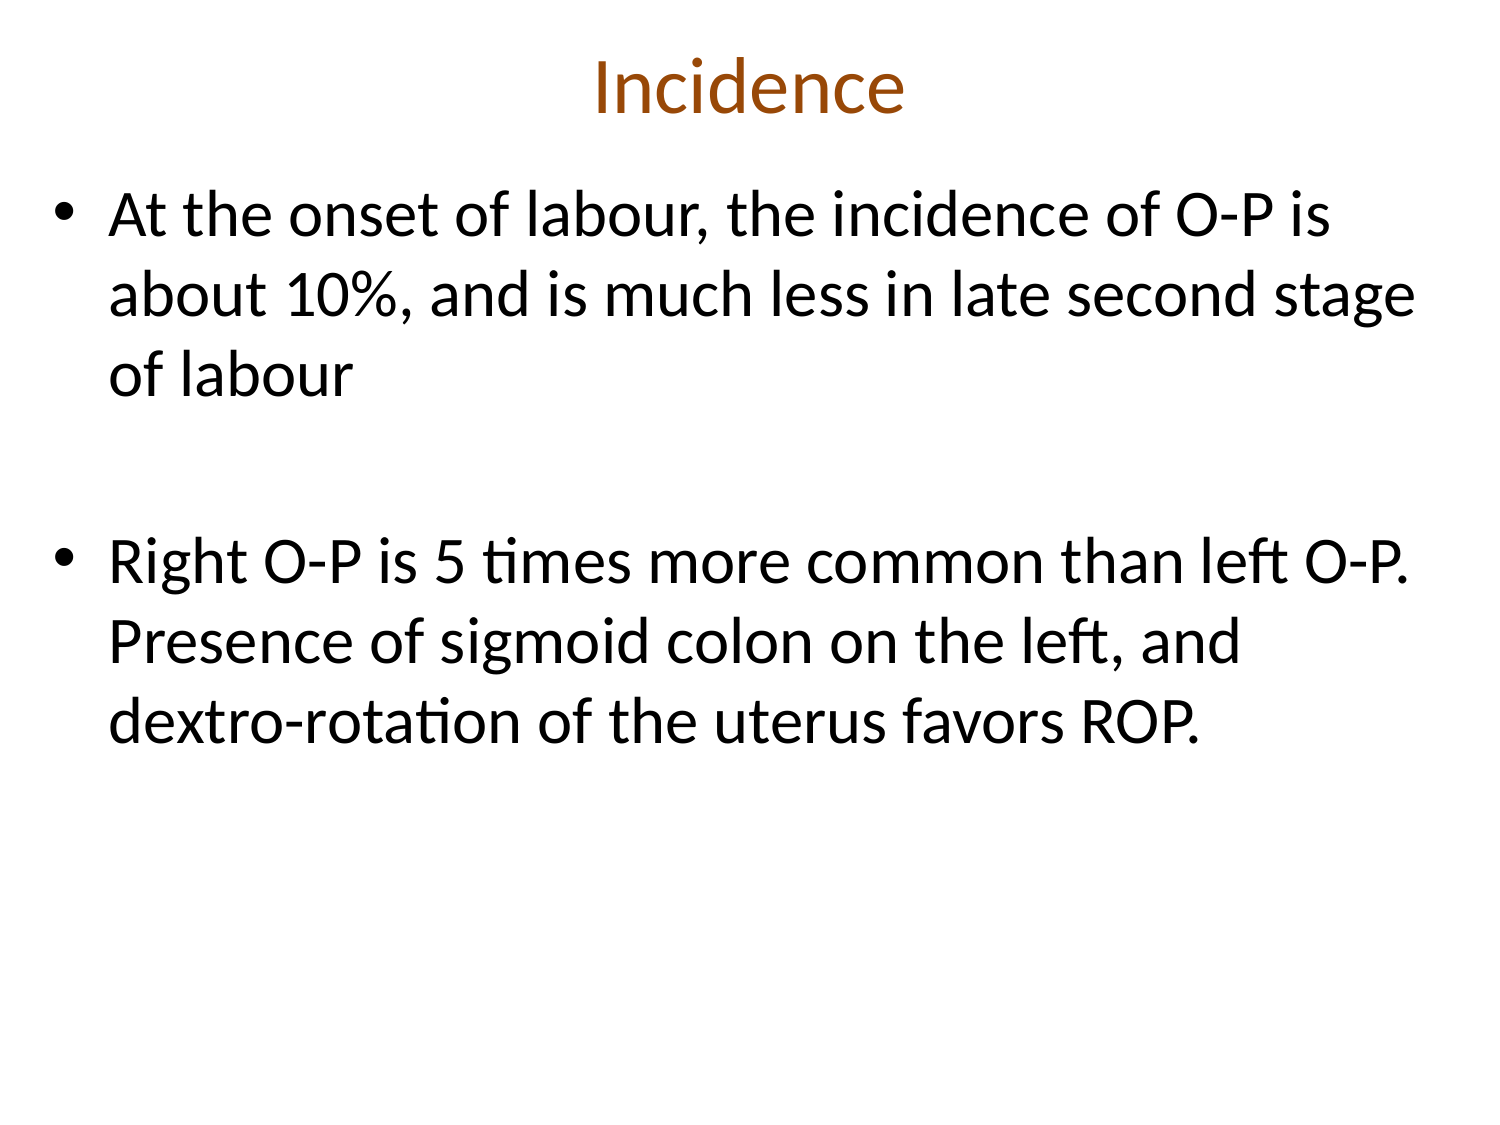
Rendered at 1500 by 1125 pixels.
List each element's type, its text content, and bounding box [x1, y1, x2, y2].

list At the onset of labour, the incidence of O-P is about 10%, and is much less in late second stage of labour Right O-P is 5 times more common than left O-P. Presence of sigmoid colon on the left, and dextro-rotation of the uterus favors ROP. [37, 162, 1463, 1088]
title Incidence [75, 24, 1425, 138]
